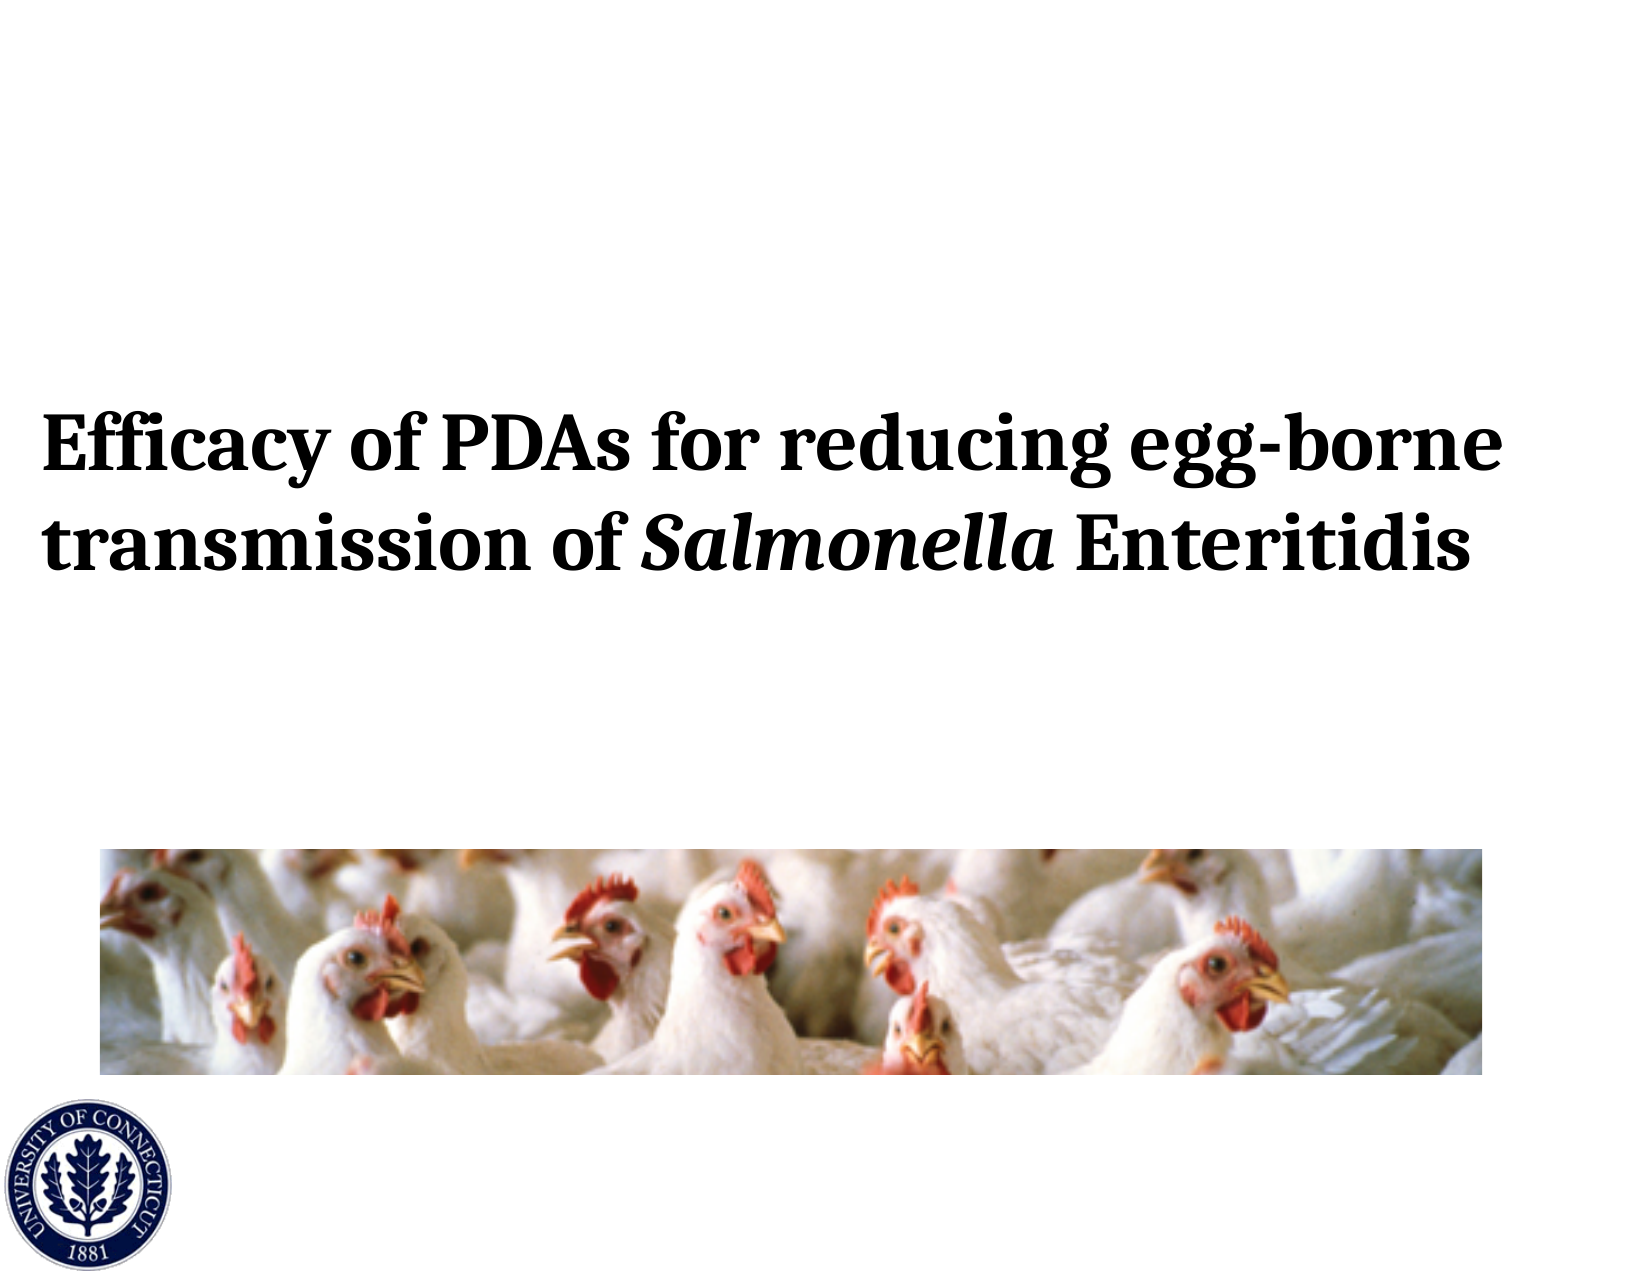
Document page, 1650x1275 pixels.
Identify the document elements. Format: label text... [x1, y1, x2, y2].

picture [99, 849, 1483, 1076]
picture [4, 1099, 172, 1271]
title Efficacy of PDAs for reducing egg-borne transmission of Salmonella Enteritidis [26, 425, 1650, 650]
